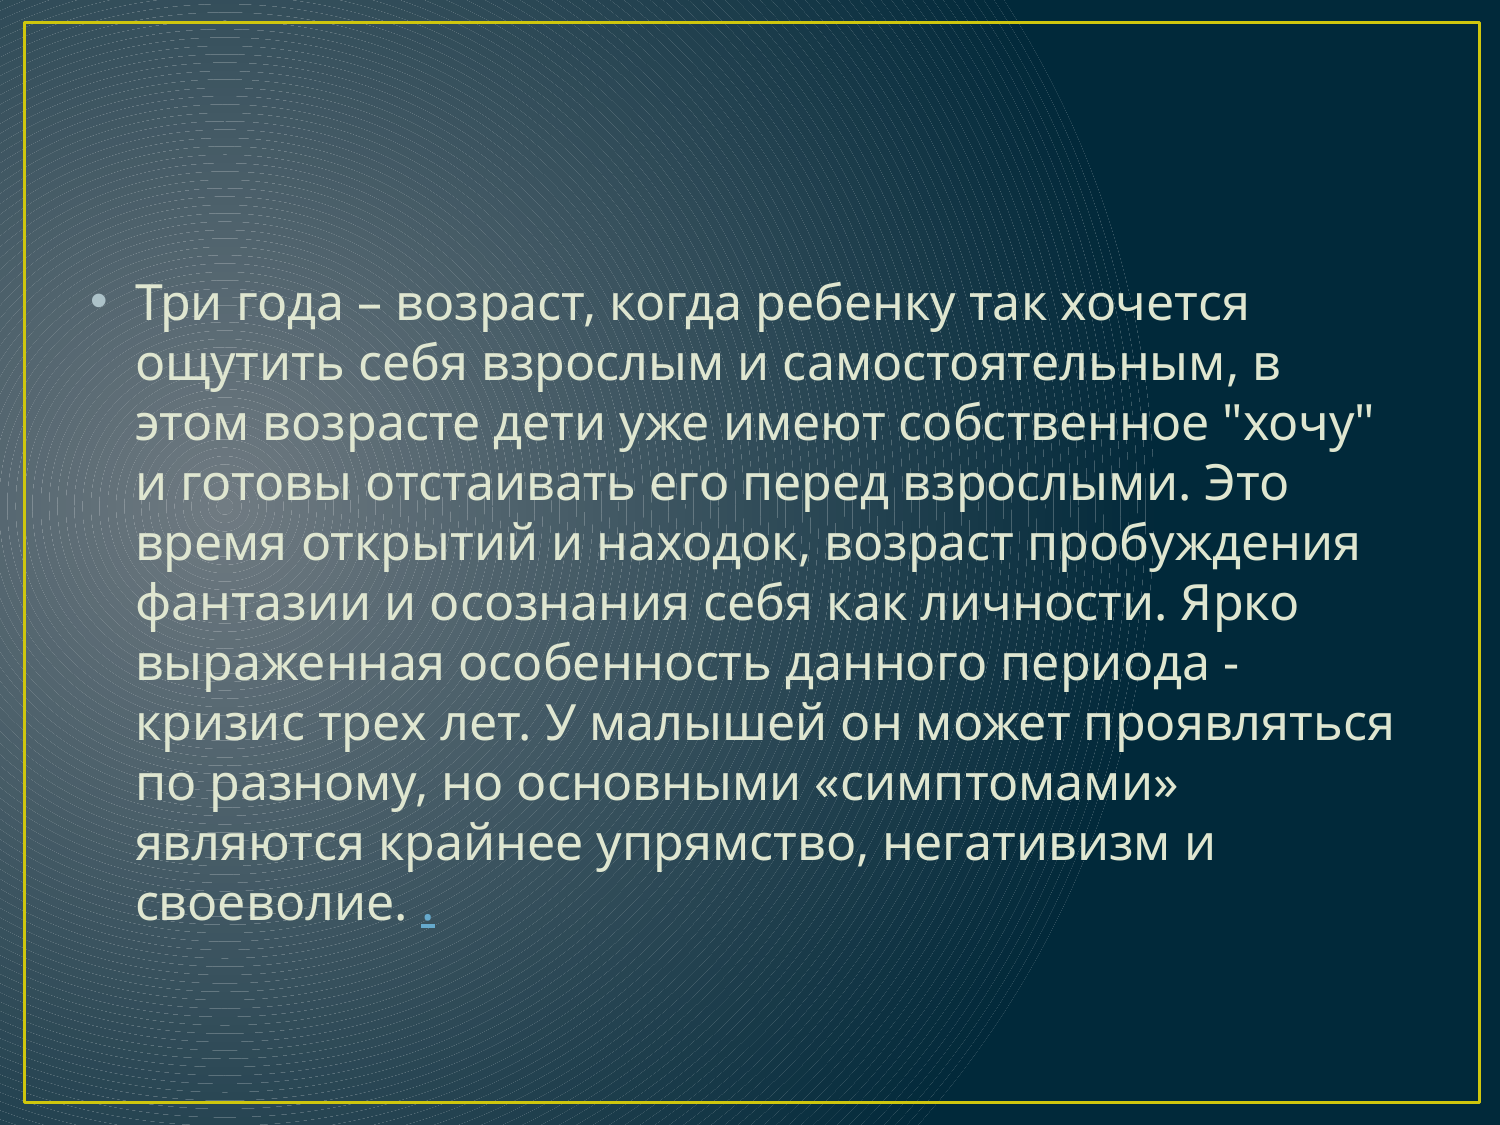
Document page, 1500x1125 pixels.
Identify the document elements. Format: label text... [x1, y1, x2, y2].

list Три года – возраст, когда ребенку так хочется ощутить себя взрослым и самостоятельным, в этом возрасте дети уже имеют собственное "хочу" и готовы отстаивать его перед взрослыми. Это время открытий и находок, возраст пробуждения фантазии и осознания себя как личности. Ярко выраженная особенность данного периода - кризис трех лет. У малышей он может проявляться по разному, но основными «симптомами» являются крайнее упрямство, негативизм и своеволие. . [75, 262, 1425, 1005]
